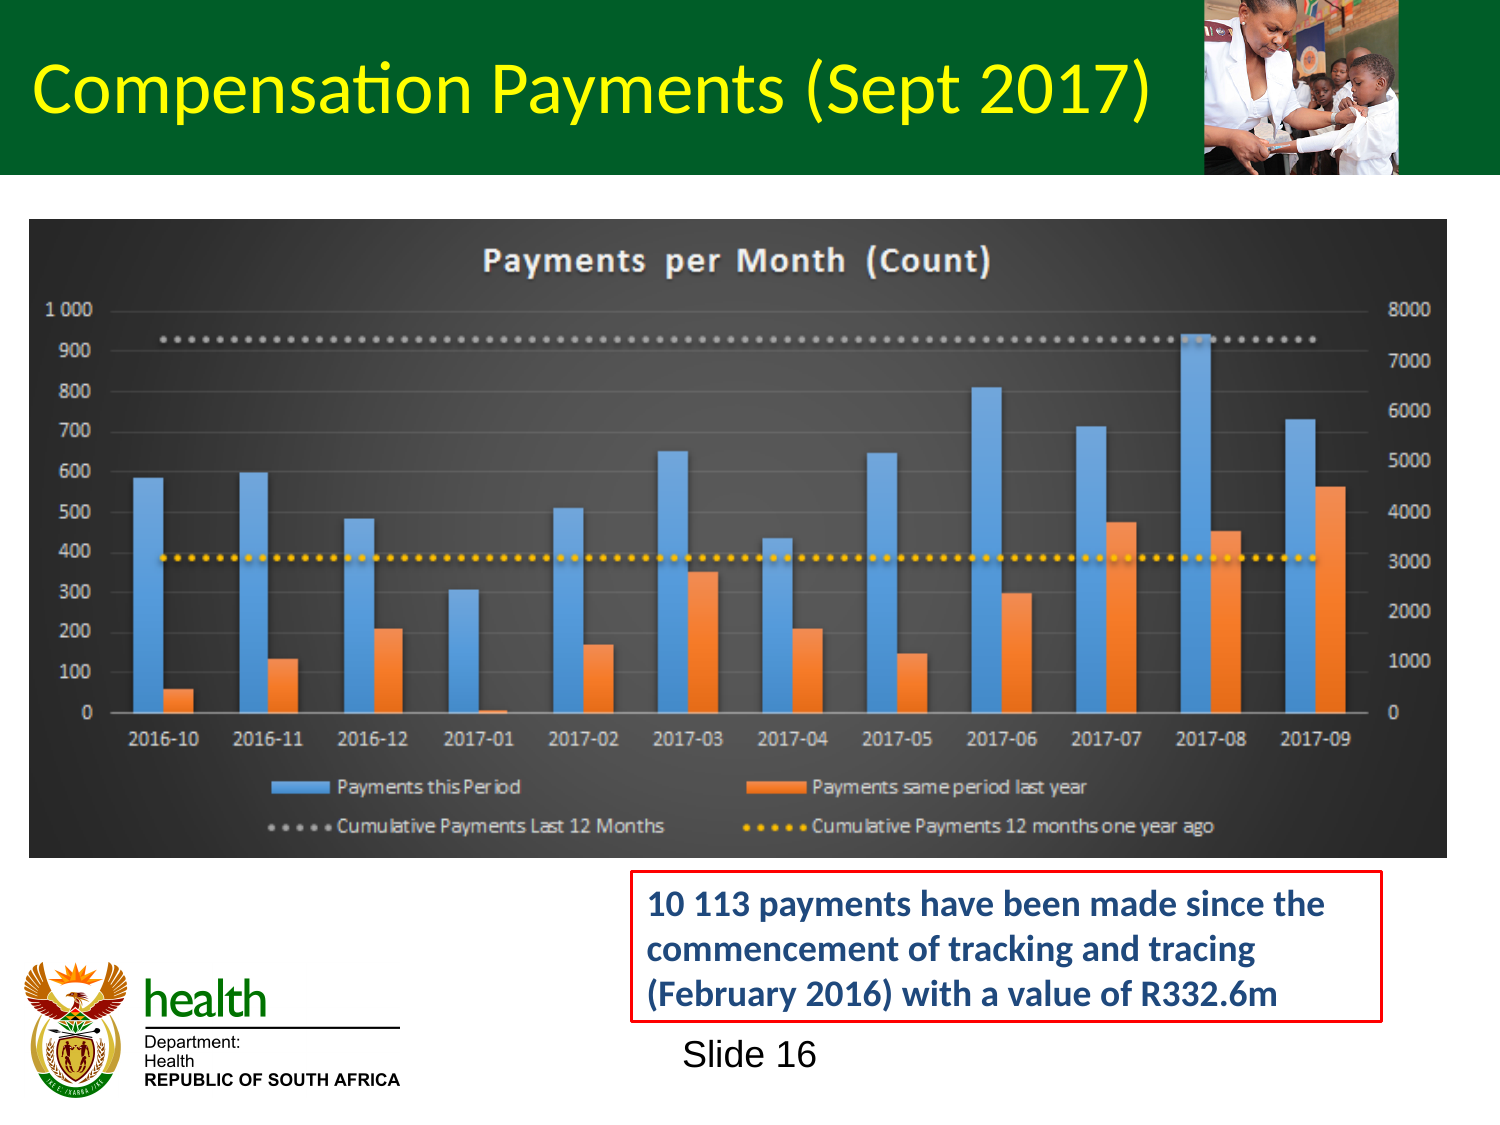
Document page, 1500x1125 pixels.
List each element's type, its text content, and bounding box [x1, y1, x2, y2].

text_box Compensation Payments (Sept 2017) [0, 30, 1188, 173]
picture [29, 219, 1448, 858]
picture [1204, 0, 1399, 175]
text_box 10 113 payments have been made since the commencement of tracking and tracing (February 2016) with a value of R332.6m [631, 871, 1382, 1022]
picture [24, 962, 400, 1098]
text_box Slide 16 [667, 1023, 975, 1083]
